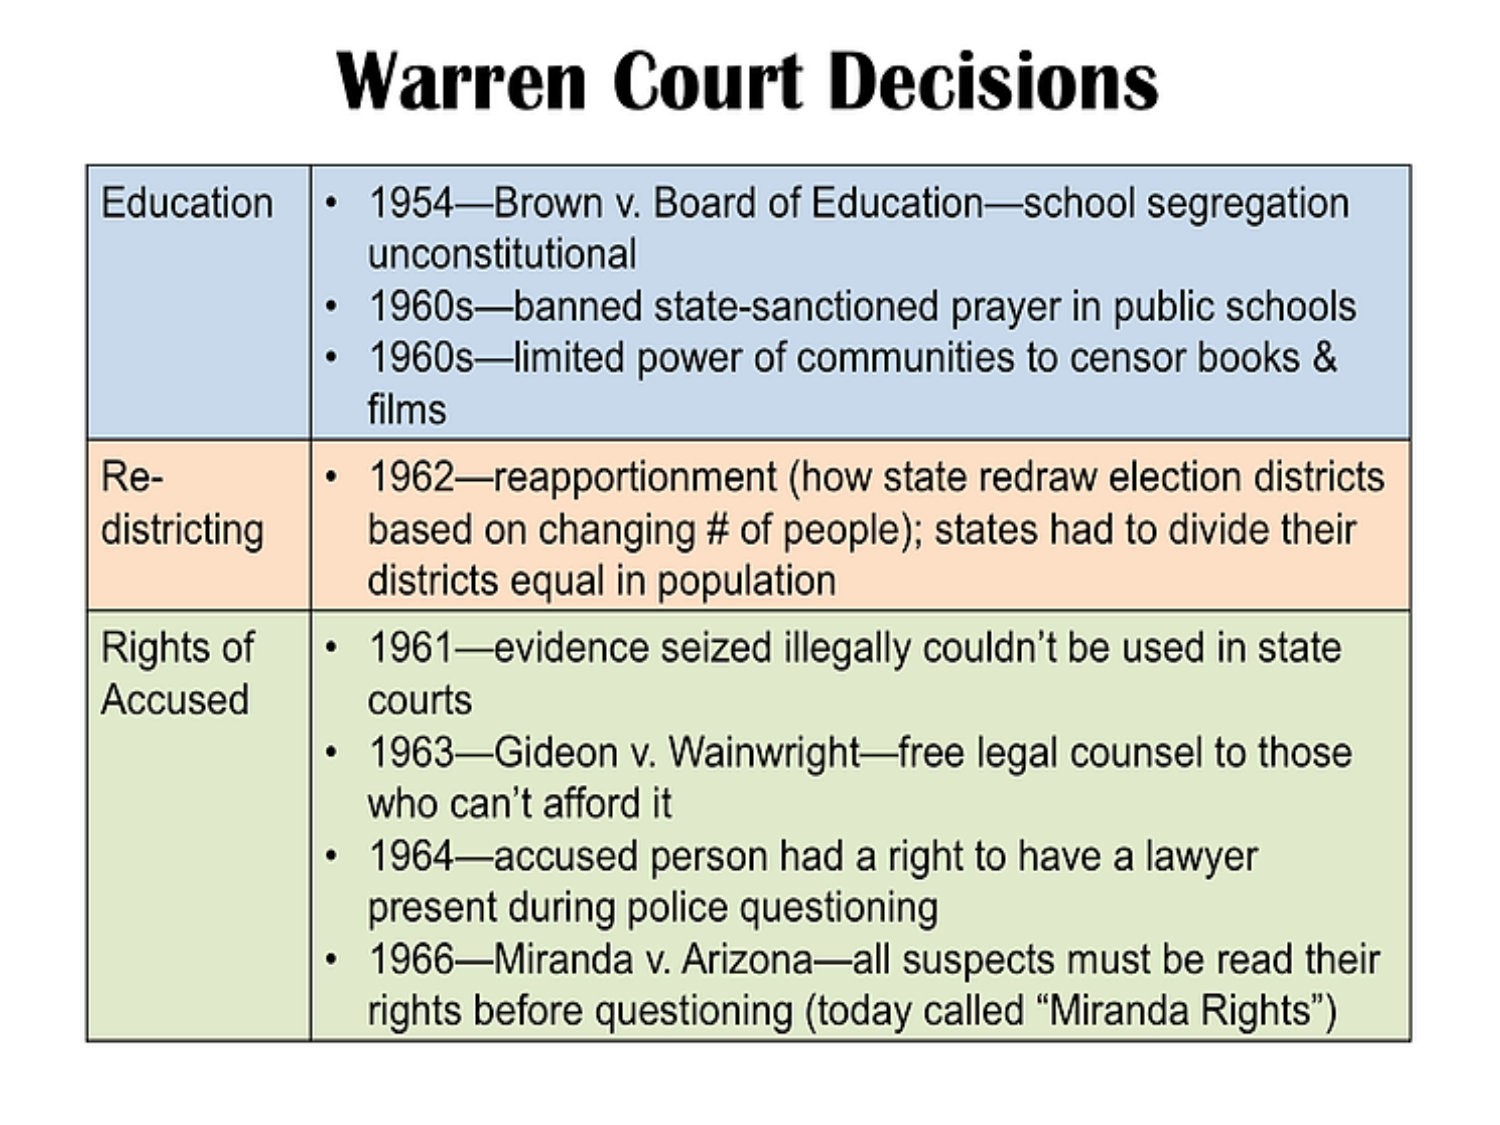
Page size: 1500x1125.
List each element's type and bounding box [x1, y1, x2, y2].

list [74, 44, 1426, 1125]
